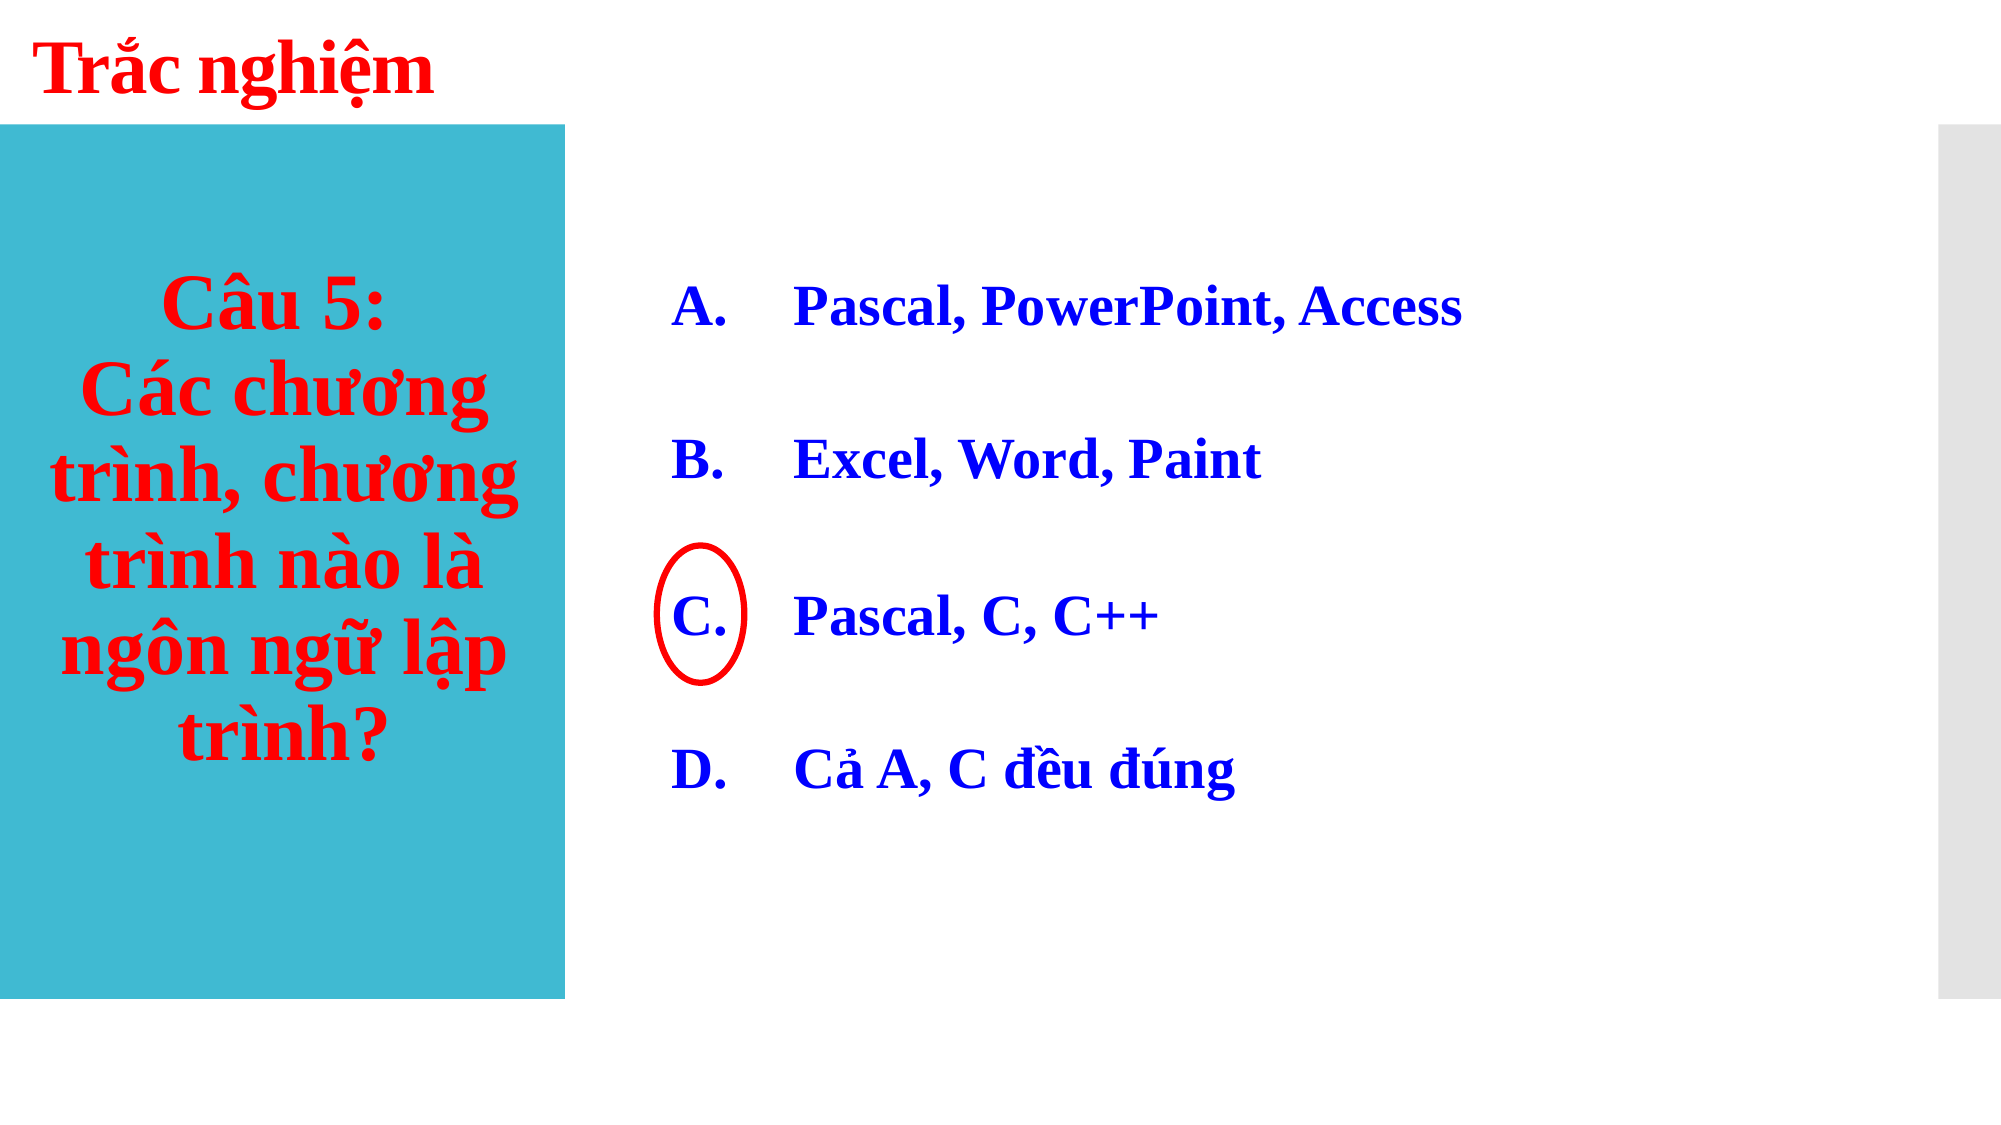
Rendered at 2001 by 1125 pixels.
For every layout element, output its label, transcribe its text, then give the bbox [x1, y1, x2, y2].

text_box Pascal, C, C++ [656, 545, 1857, 689]
text_box [656, 545, 745, 683]
text_box Cả A, C đều đúng [656, 702, 1857, 838]
text_box Pascal, PowerPoint, Access [656, 230, 1857, 374]
text_box Trắc nghiệm [0, 15, 1497, 122]
list Excel, Word, Paint [656, 388, 1857, 532]
title Câu 5: Các chương trình, chương trình nào là ngôn ngữ lập trình? [0, 252, 570, 786]
